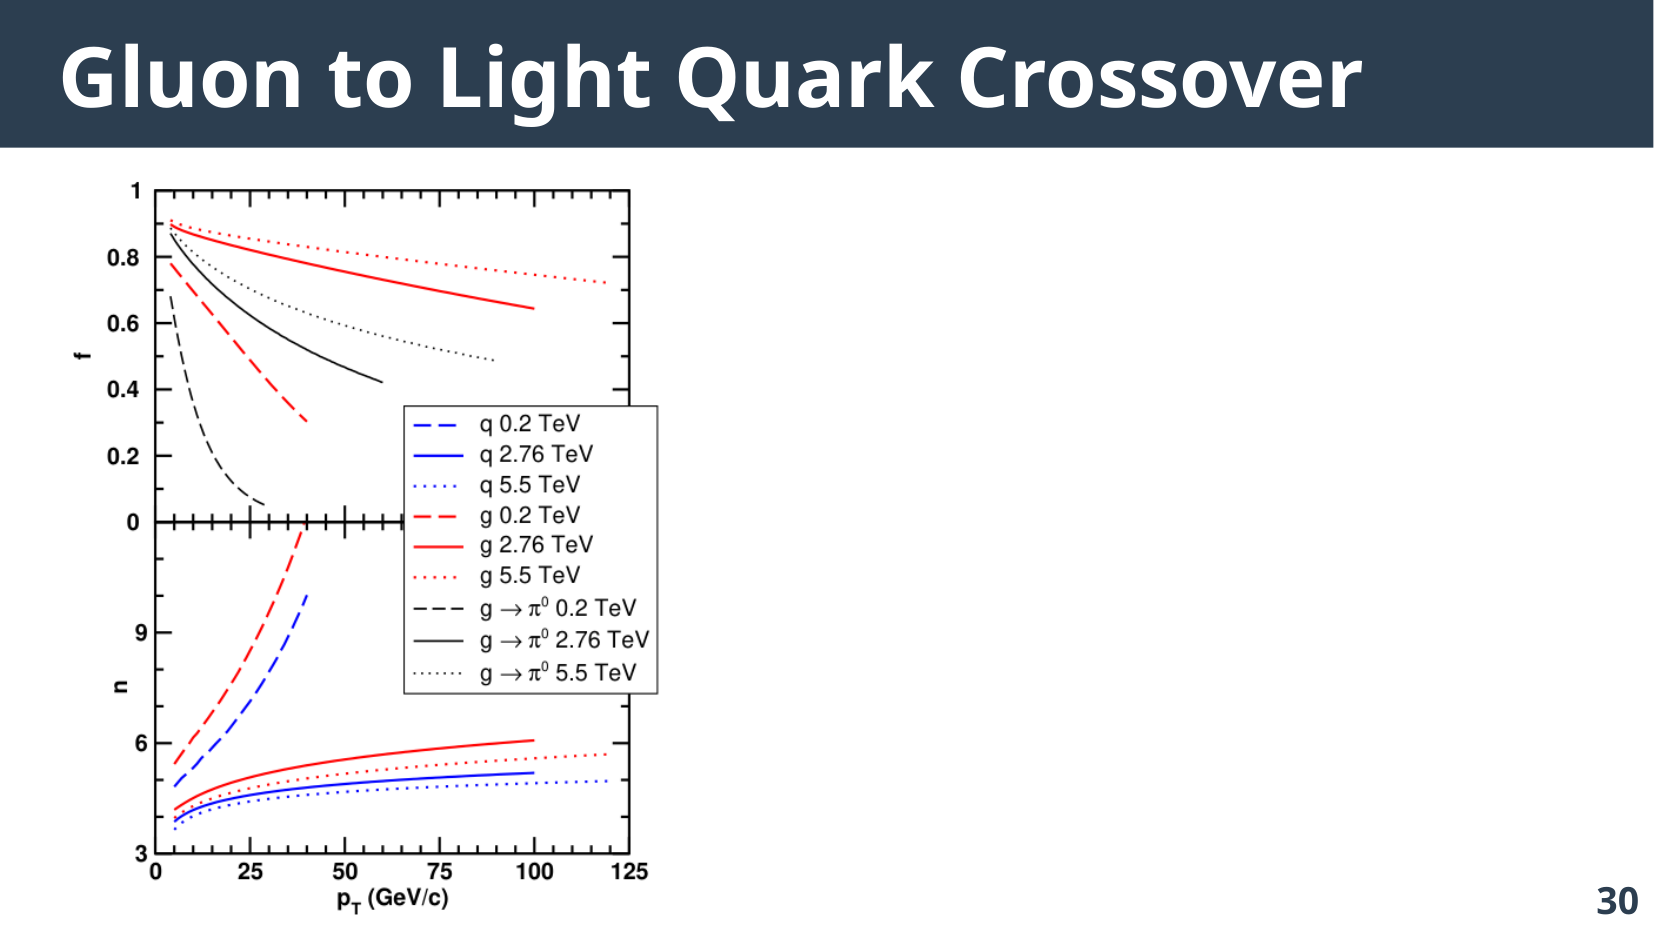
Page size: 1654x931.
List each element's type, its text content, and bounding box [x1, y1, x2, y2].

title Gluon to Light Quark Crossover [59, 14, 1595, 133]
picture [73, 168, 680, 931]
